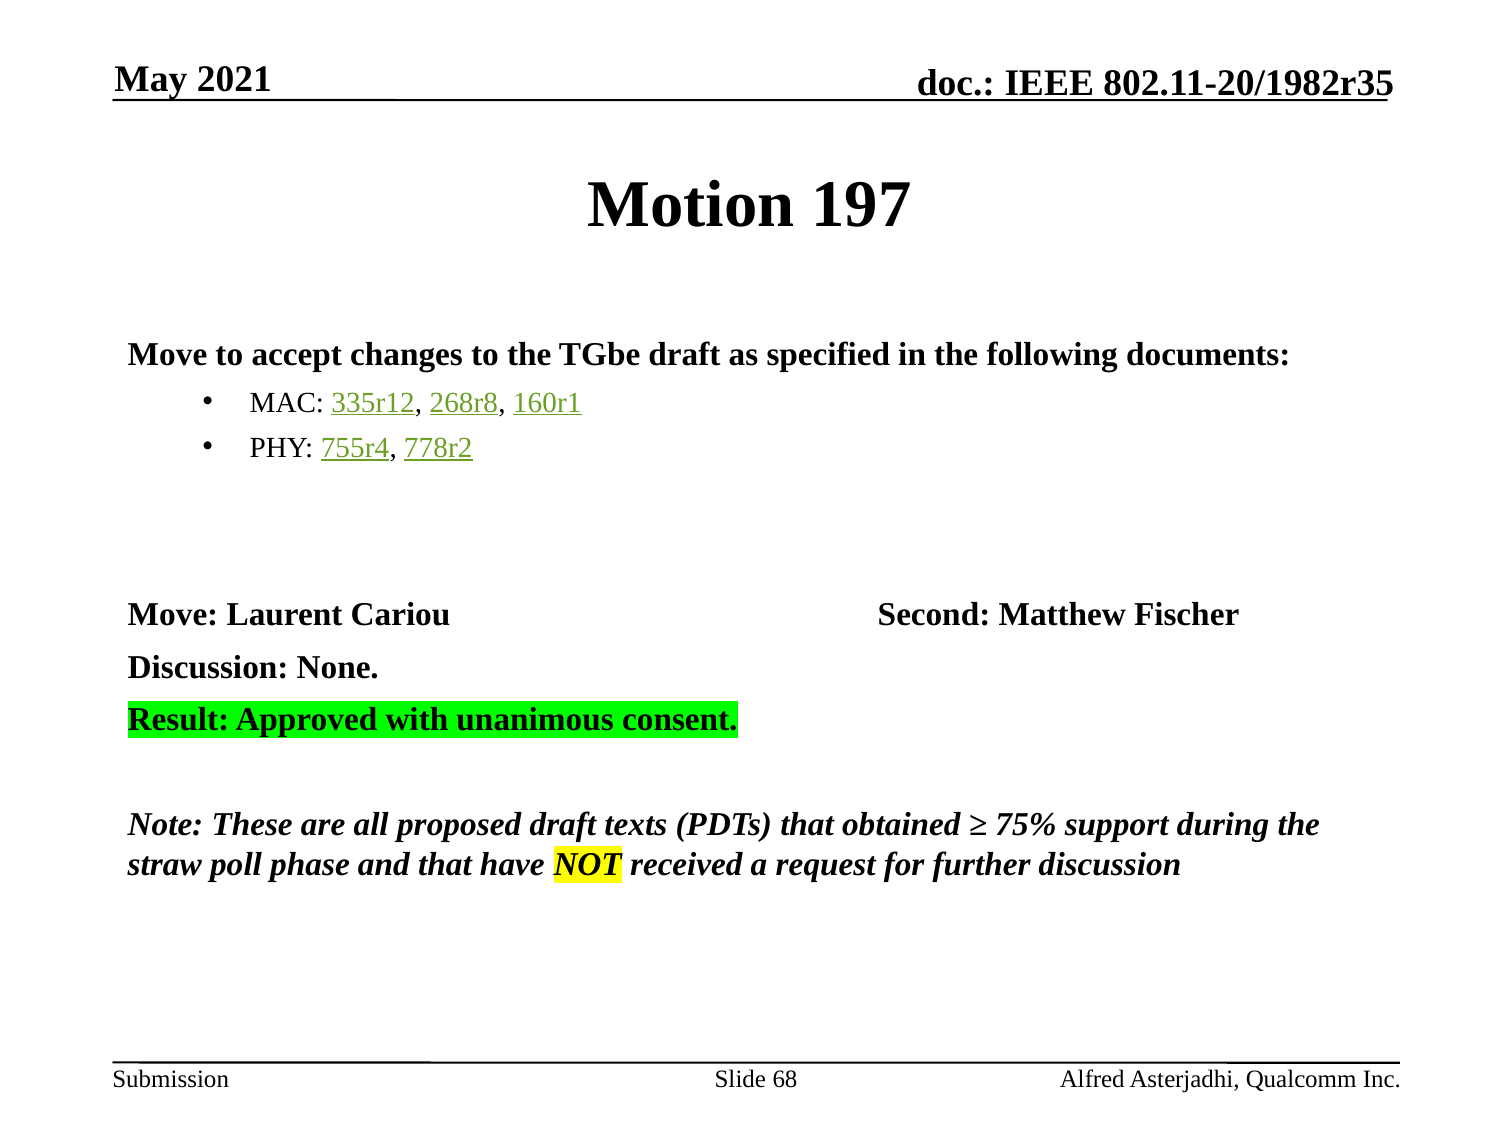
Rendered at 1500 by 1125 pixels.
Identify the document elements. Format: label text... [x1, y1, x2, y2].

title Motion 197 [112, 112, 1388, 288]
footer Alfred Asterjadhi, Qualcomm Inc. [878, 1061, 1402, 1093]
slide_number Slide 68 [712, 1061, 800, 1123]
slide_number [114, 54, 423, 100]
list Move to accept changes to the TGbe draft as specified in the following documents: MAC: 335r12, 268r8, 160r1 PHY: 755r4, 778r2 Move: Laurent Cariou Second: Matthew Fischer Discussion: None. Result: Approved with unanimous consent. Note: These are all proposed draft texts (PDTs) that obtained ≥ 75% support during the straw poll phase and that have NOT received a request for further discussion [112, 324, 1388, 1000]
